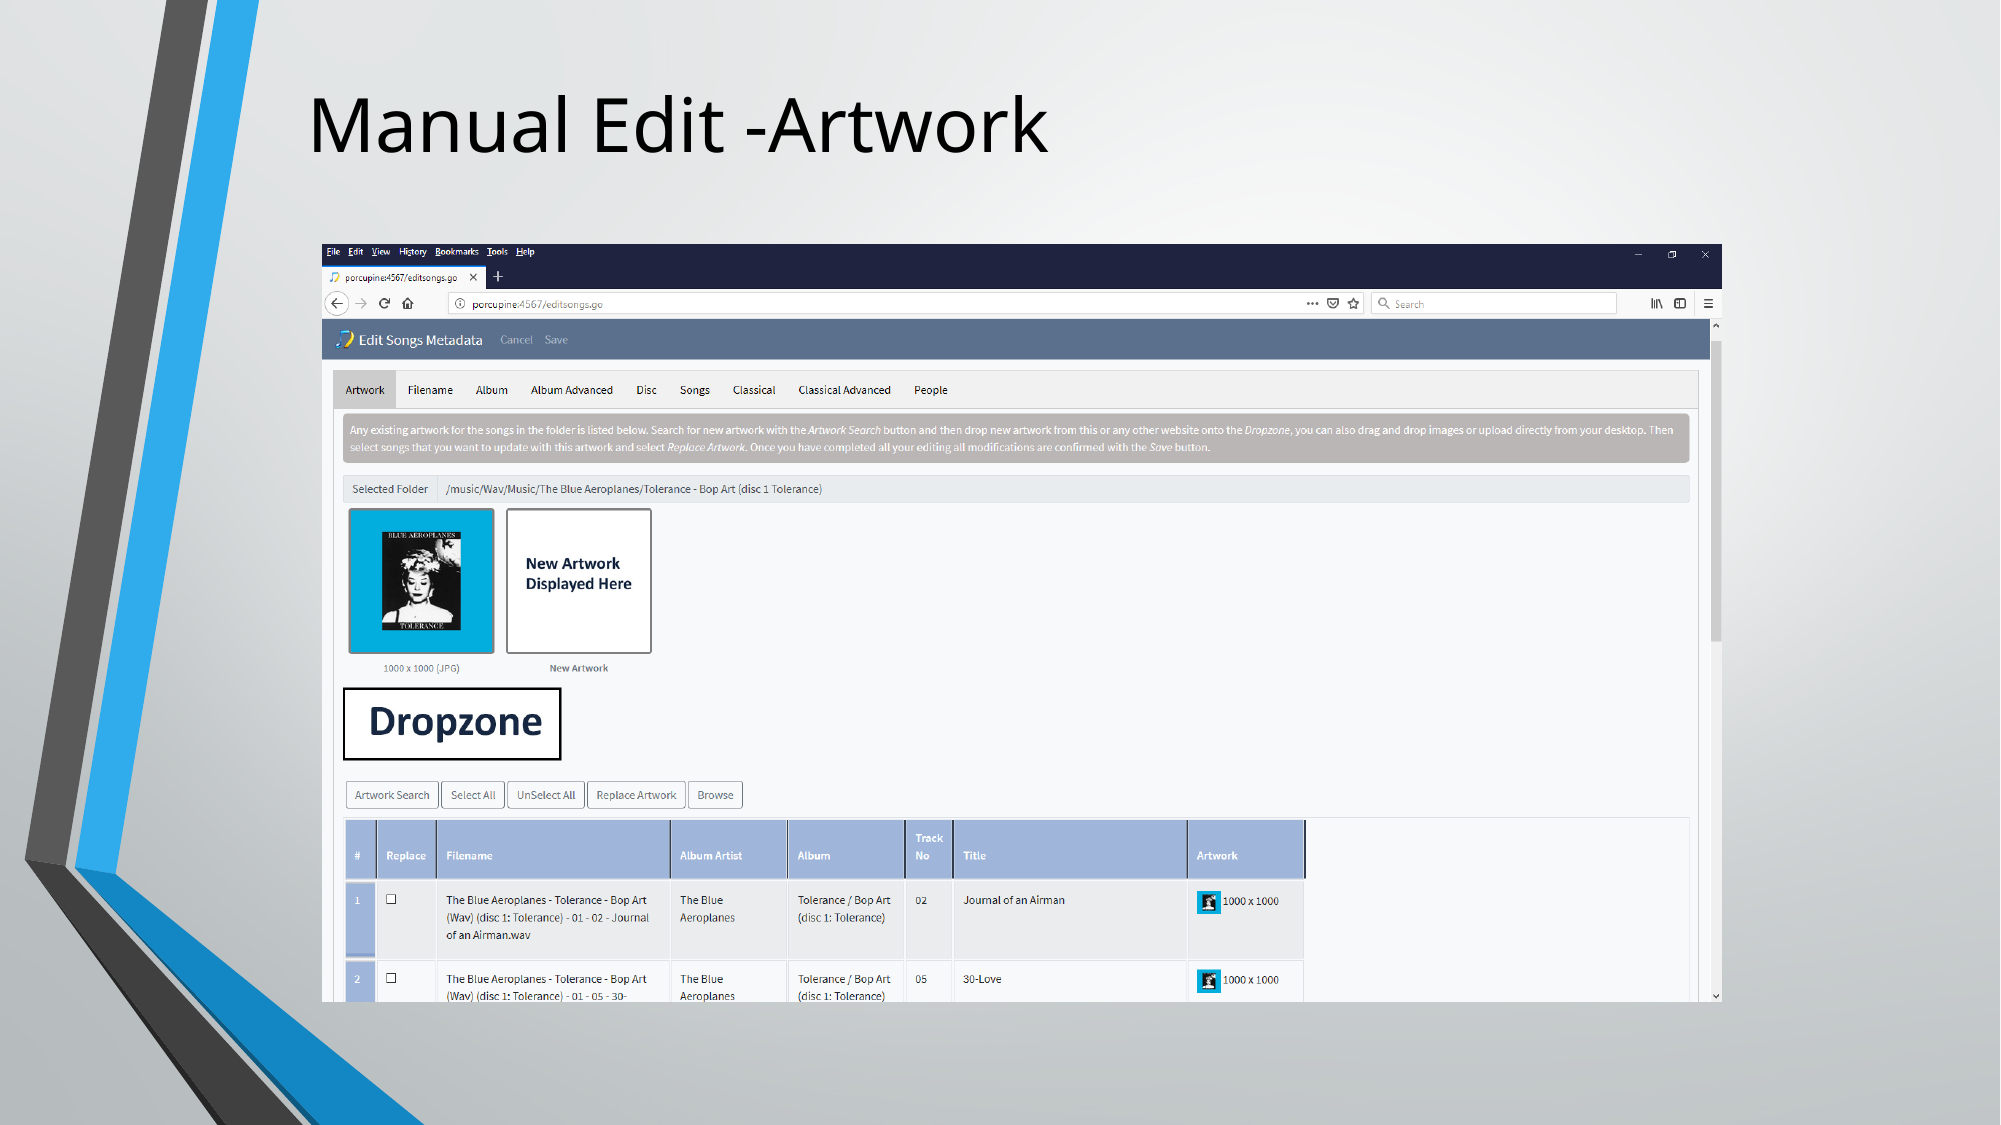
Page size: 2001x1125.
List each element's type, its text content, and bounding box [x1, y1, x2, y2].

title Manual Edit -Artwork [292, 109, 1192, 176]
picture [322, 243, 1723, 1003]
